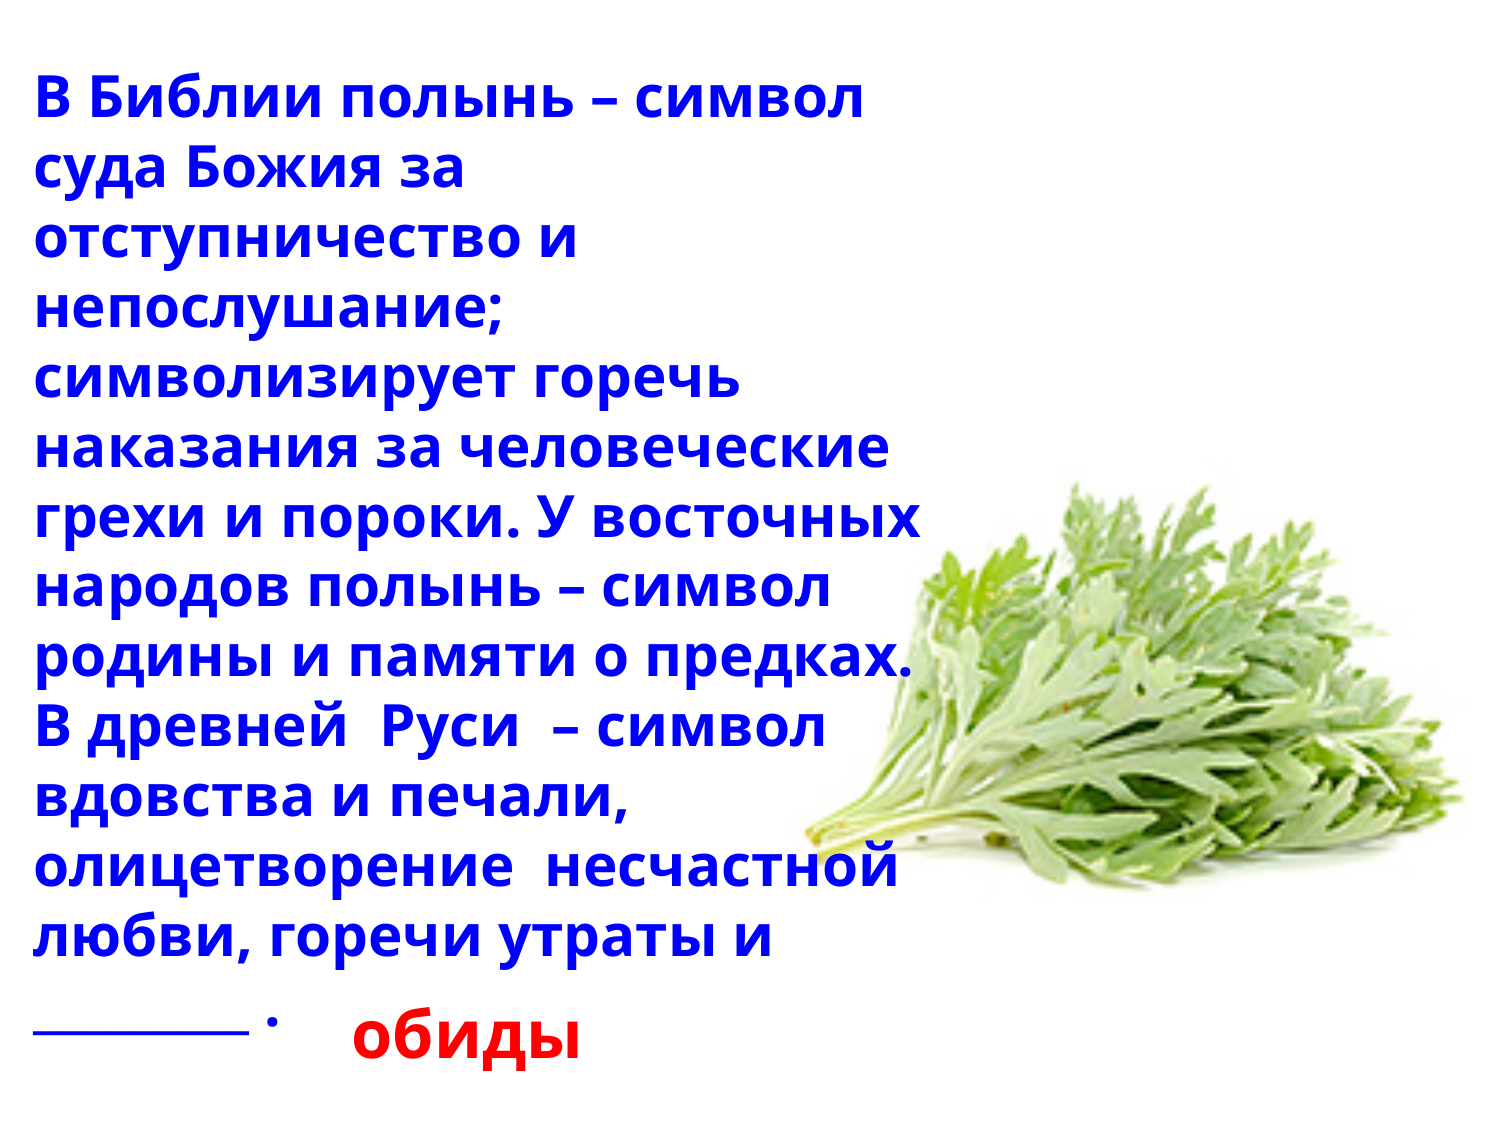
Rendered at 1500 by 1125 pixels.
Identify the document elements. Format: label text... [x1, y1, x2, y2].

text_box обиды [336, 984, 857, 1100]
picture [763, 431, 1500, 985]
text_box В Библии полынь – символ суда Божия за отступничество и непослушание; символизирует горечь наказания за человеческие грехи и пороки. У восточных народов полынь – символ родины и памяти о предках. В древней Руси – символ вдовства и печали, олицетворение несчастной любви, горечи утраты и _________ . [10, 444, 758, 653]
